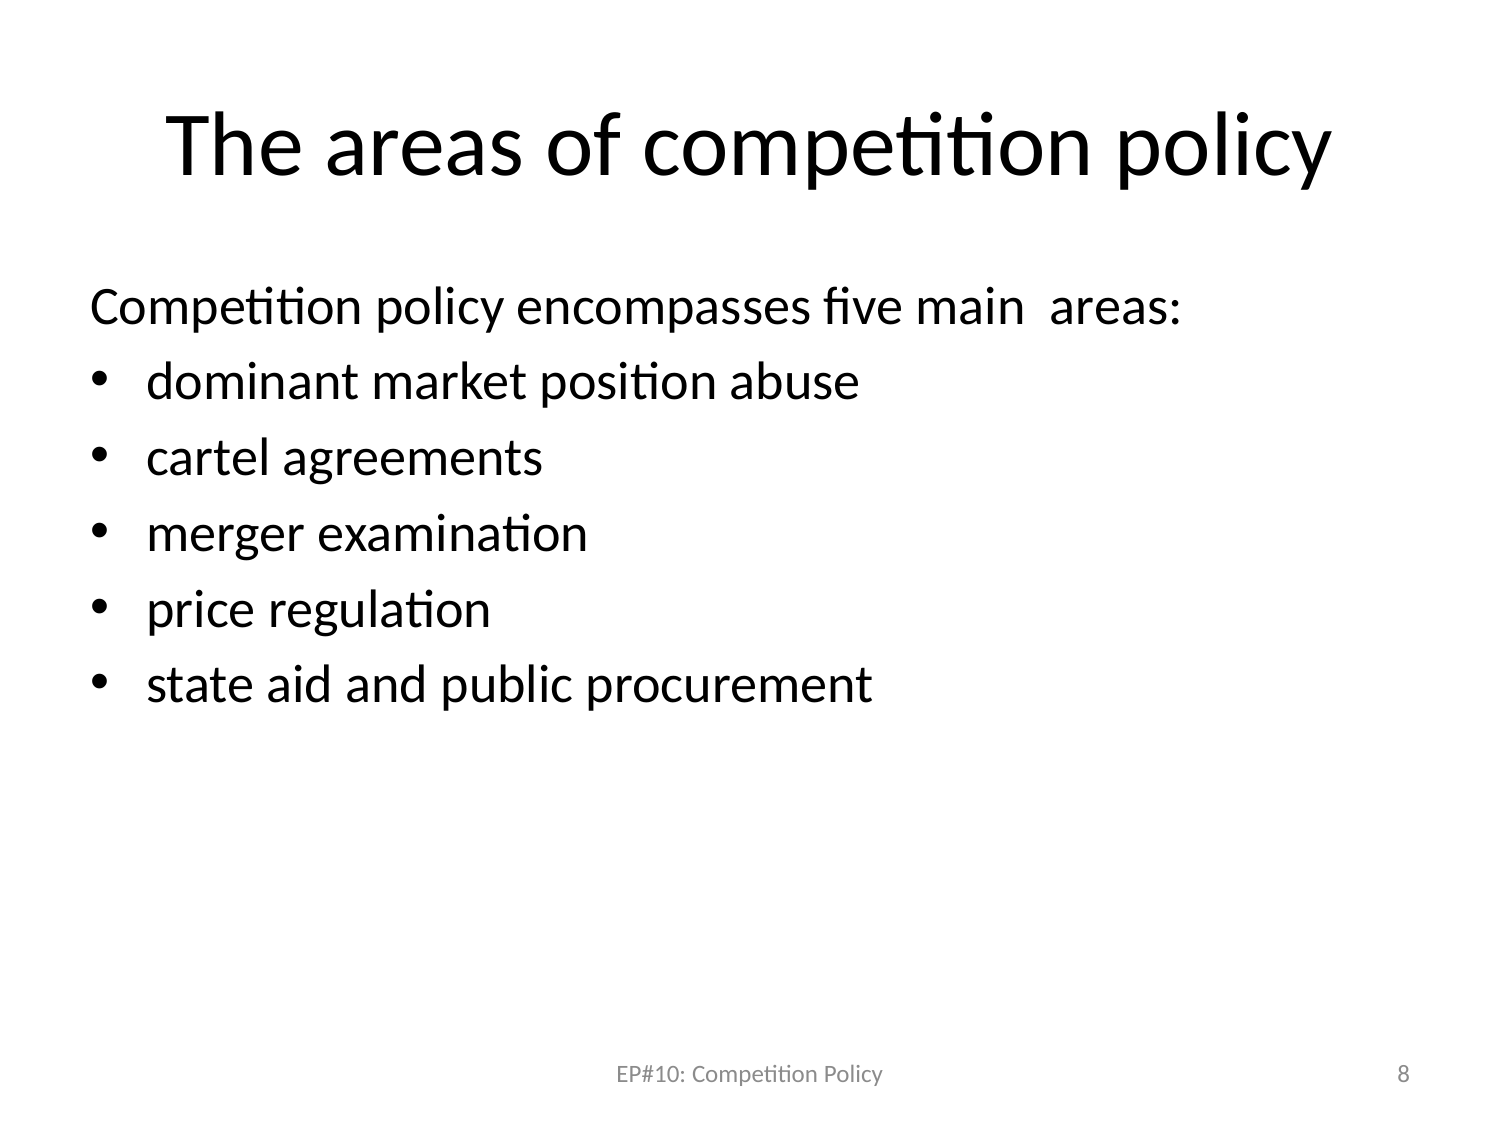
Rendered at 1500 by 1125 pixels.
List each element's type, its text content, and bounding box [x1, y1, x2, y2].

list Competition policy encompasses five main areas: dominant market position abuse cartel agreements merger examination price regulation state aid and public procurement [75, 262, 1425, 1005]
title The areas of competition policy [75, 45, 1425, 233]
footer EP#10: Competition Policy [512, 1042, 988, 1103]
slide_number 8 [1074, 1042, 1425, 1103]
